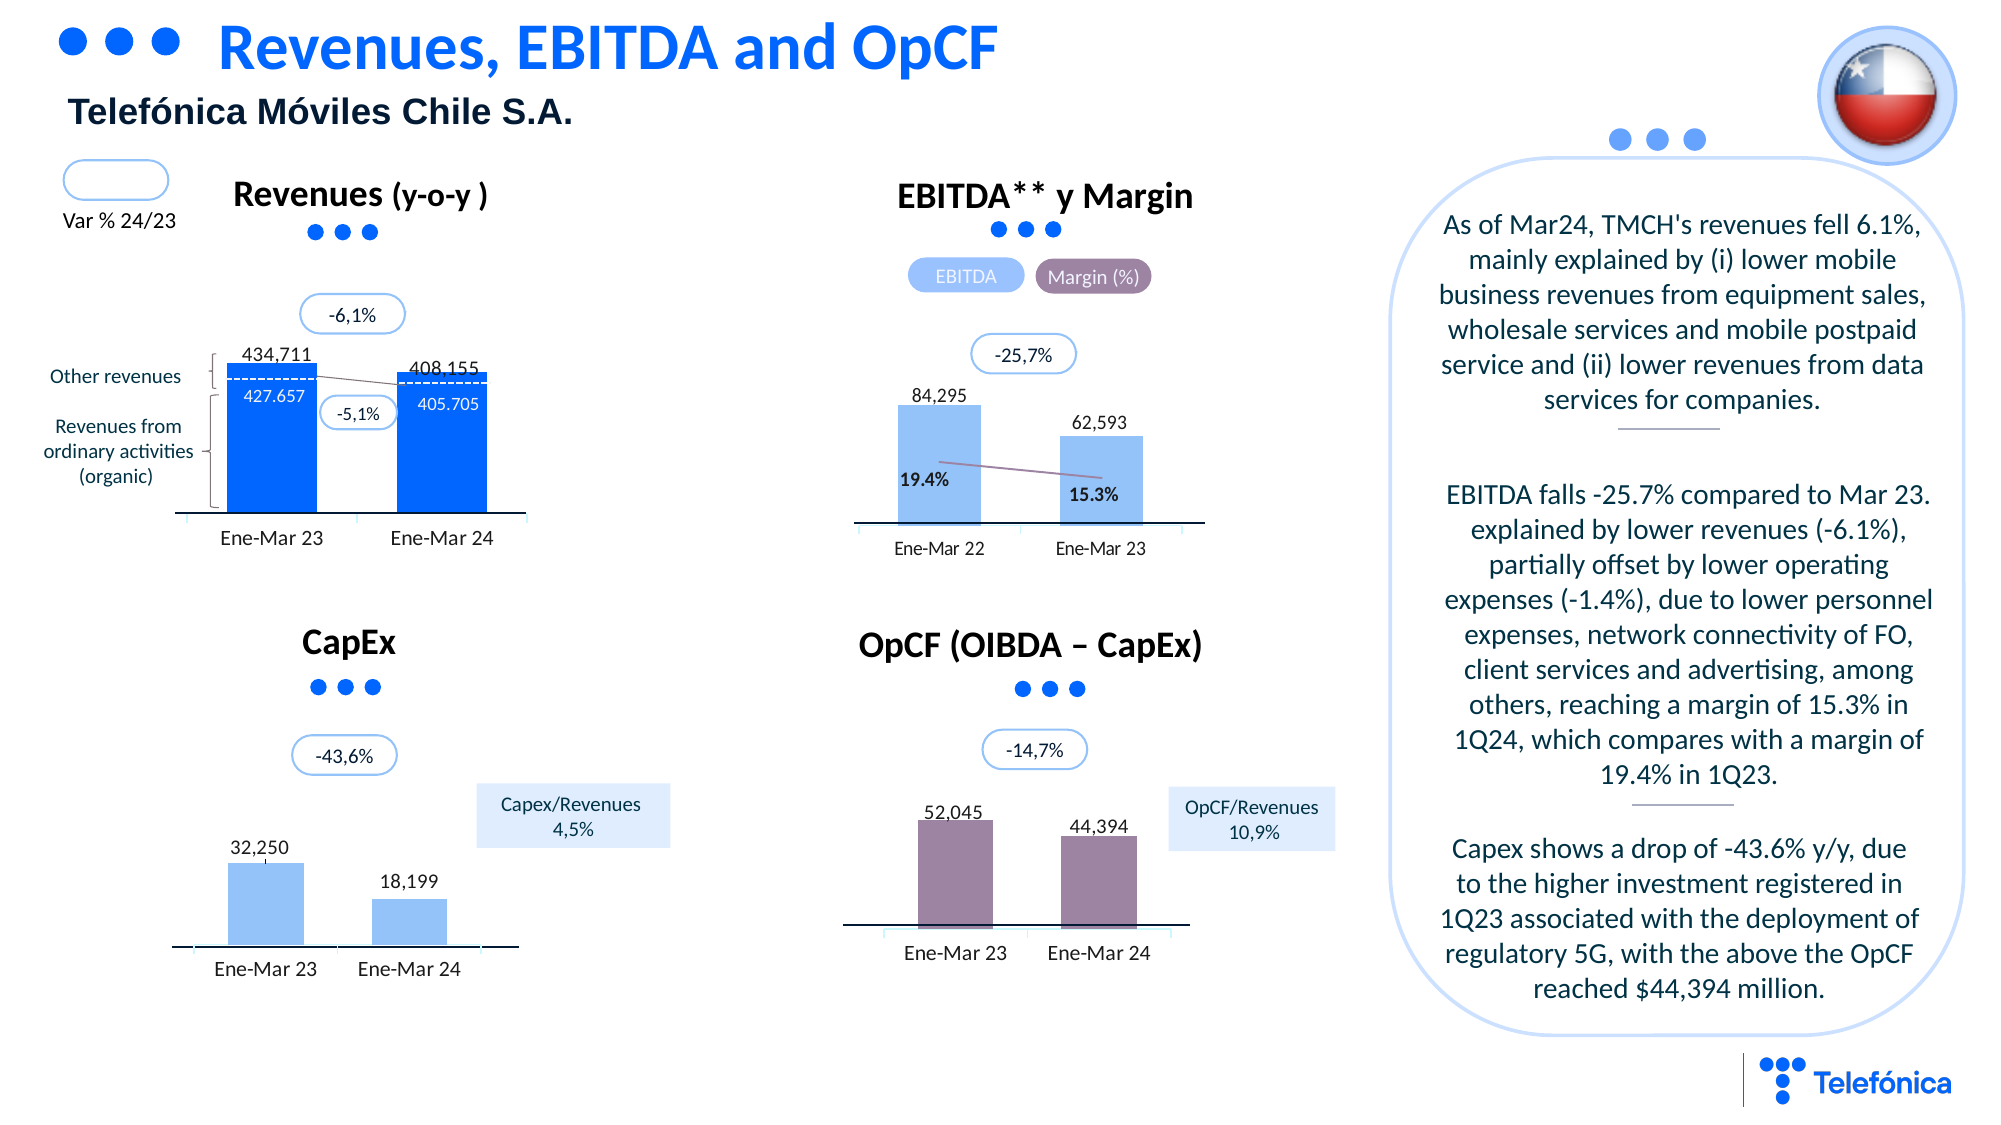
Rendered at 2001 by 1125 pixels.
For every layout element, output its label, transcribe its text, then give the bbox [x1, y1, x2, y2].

picture [1828, 39, 1944, 155]
text_box OpCF (OIBDA – CapEx) [852, 629, 1210, 672]
text_box [1847, 26, 1928, 39]
text_box Capex/Revenues 4,5% [507, 783, 671, 848]
text_box EBITDA** y Margin [724, 165, 1367, 223]
chart [763, 370, 1251, 629]
chart [174, 772, 507, 1002]
text_box -14,7% [982, 729, 1088, 756]
text_box [1390, 224, 1964, 971]
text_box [1609, 128, 1707, 151]
text_box Other revenues [35, 354, 170, 395]
chart [864, 756, 1197, 987]
text_box -6,1% [305, 293, 400, 300]
text_box OpCF/Revenues 10,9% [1197, 786, 1336, 852]
text_box [1851, 155, 1924, 166]
text_box CapEx [296, 611, 403, 668]
text_box EBITDA falls -25.7% compared to Mar 23. explained by lower revenues (-6.1%), partially offset by lower operating expenses (-1.4%), due to lower personnel expenses, network connectivity of FO, client services and advertising, among others, reaching a margin of 15.3% in 1Q24, which compares with a margin of 19.4% in 1Q23. [1422, 467, 1956, 798]
text_box Revenues (y-o-y ) [143, 163, 587, 220]
text_box -25,7% [971, 333, 1077, 370]
text_box [63, 160, 159, 200]
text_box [316, 376, 407, 386]
text_box [1468, 1012, 1885, 1036]
text_box Revenues from ordinary activities (organic) [20, 404, 170, 495]
text_box Var % 24/23 [48, 198, 192, 241]
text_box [307, 223, 378, 241]
text_box EBITDA [906, 256, 1026, 294]
text_box Telefónica Móviles Chile S.A. [52, 85, 1554, 140]
text_box [1817, 59, 1828, 132]
text_box [1446, 157, 1908, 198]
text_box [1944, 55, 1957, 136]
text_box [310, 678, 381, 696]
text_box Capex shows a drop of -43.6% y/y, due to the higher investment registered in 1Q23 associated with the deployment of regulatory 5G, with the above the OpCF reached $44,394 million. [1423, 822, 1936, 1012]
title Revenues, EBITDA and OpCF [218, 3, 1808, 92]
text_box As of Mar24, TMCH's revenues fell 6.1%, mainly explained by (i) lower mobile business revenues from equipment sales, wholesale services and mobile postpaid service and (ii) lower revenues from data services for companies. [1422, 198, 1944, 423]
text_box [1014, 680, 1086, 698]
chart [170, 300, 562, 592]
text_box -43,6% [292, 735, 397, 772]
picture [1754, 1051, 1956, 1109]
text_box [990, 221, 1062, 238]
text_box Margin (%) [1034, 257, 1153, 295]
